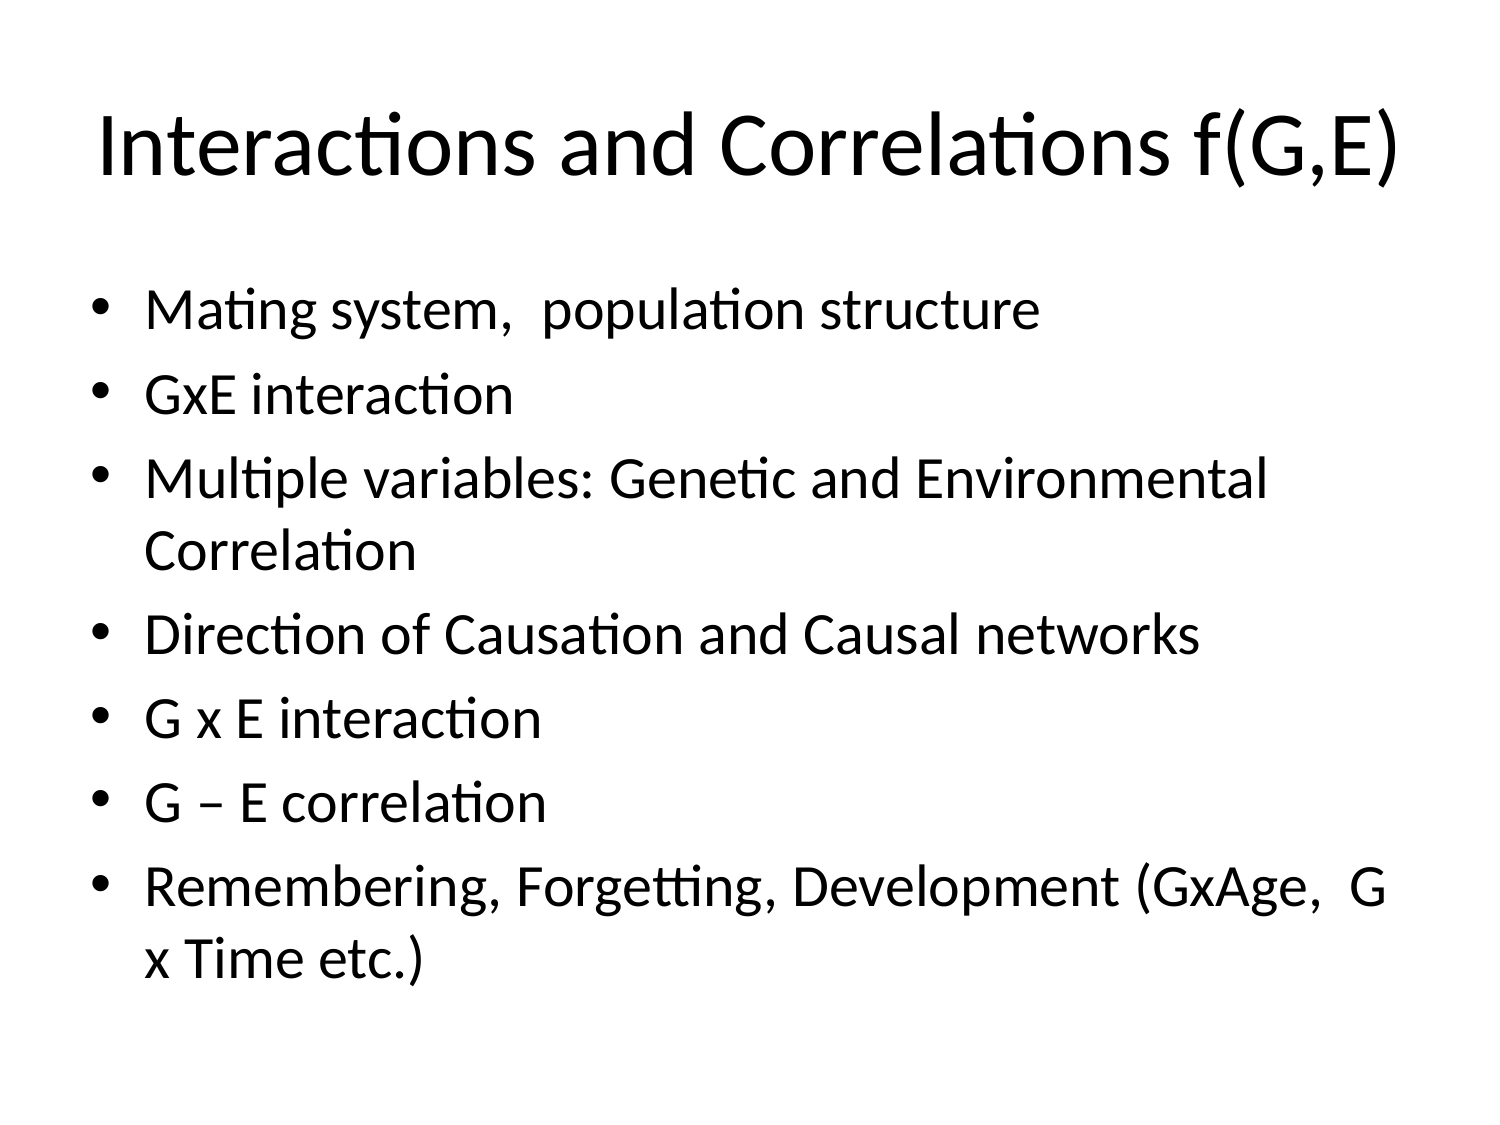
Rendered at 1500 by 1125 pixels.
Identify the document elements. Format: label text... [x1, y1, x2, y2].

list Mating system, population structure GxE interaction Multiple variables: Genetic and Environmental Correlation Direction of Causation and Causal networks G x E interaction G – E correlation Remembering, Forgetting, Development (GxAge, G x Time etc.) [75, 262, 1425, 1005]
title Interactions and Correlations f(G,E) [75, 45, 1425, 233]
